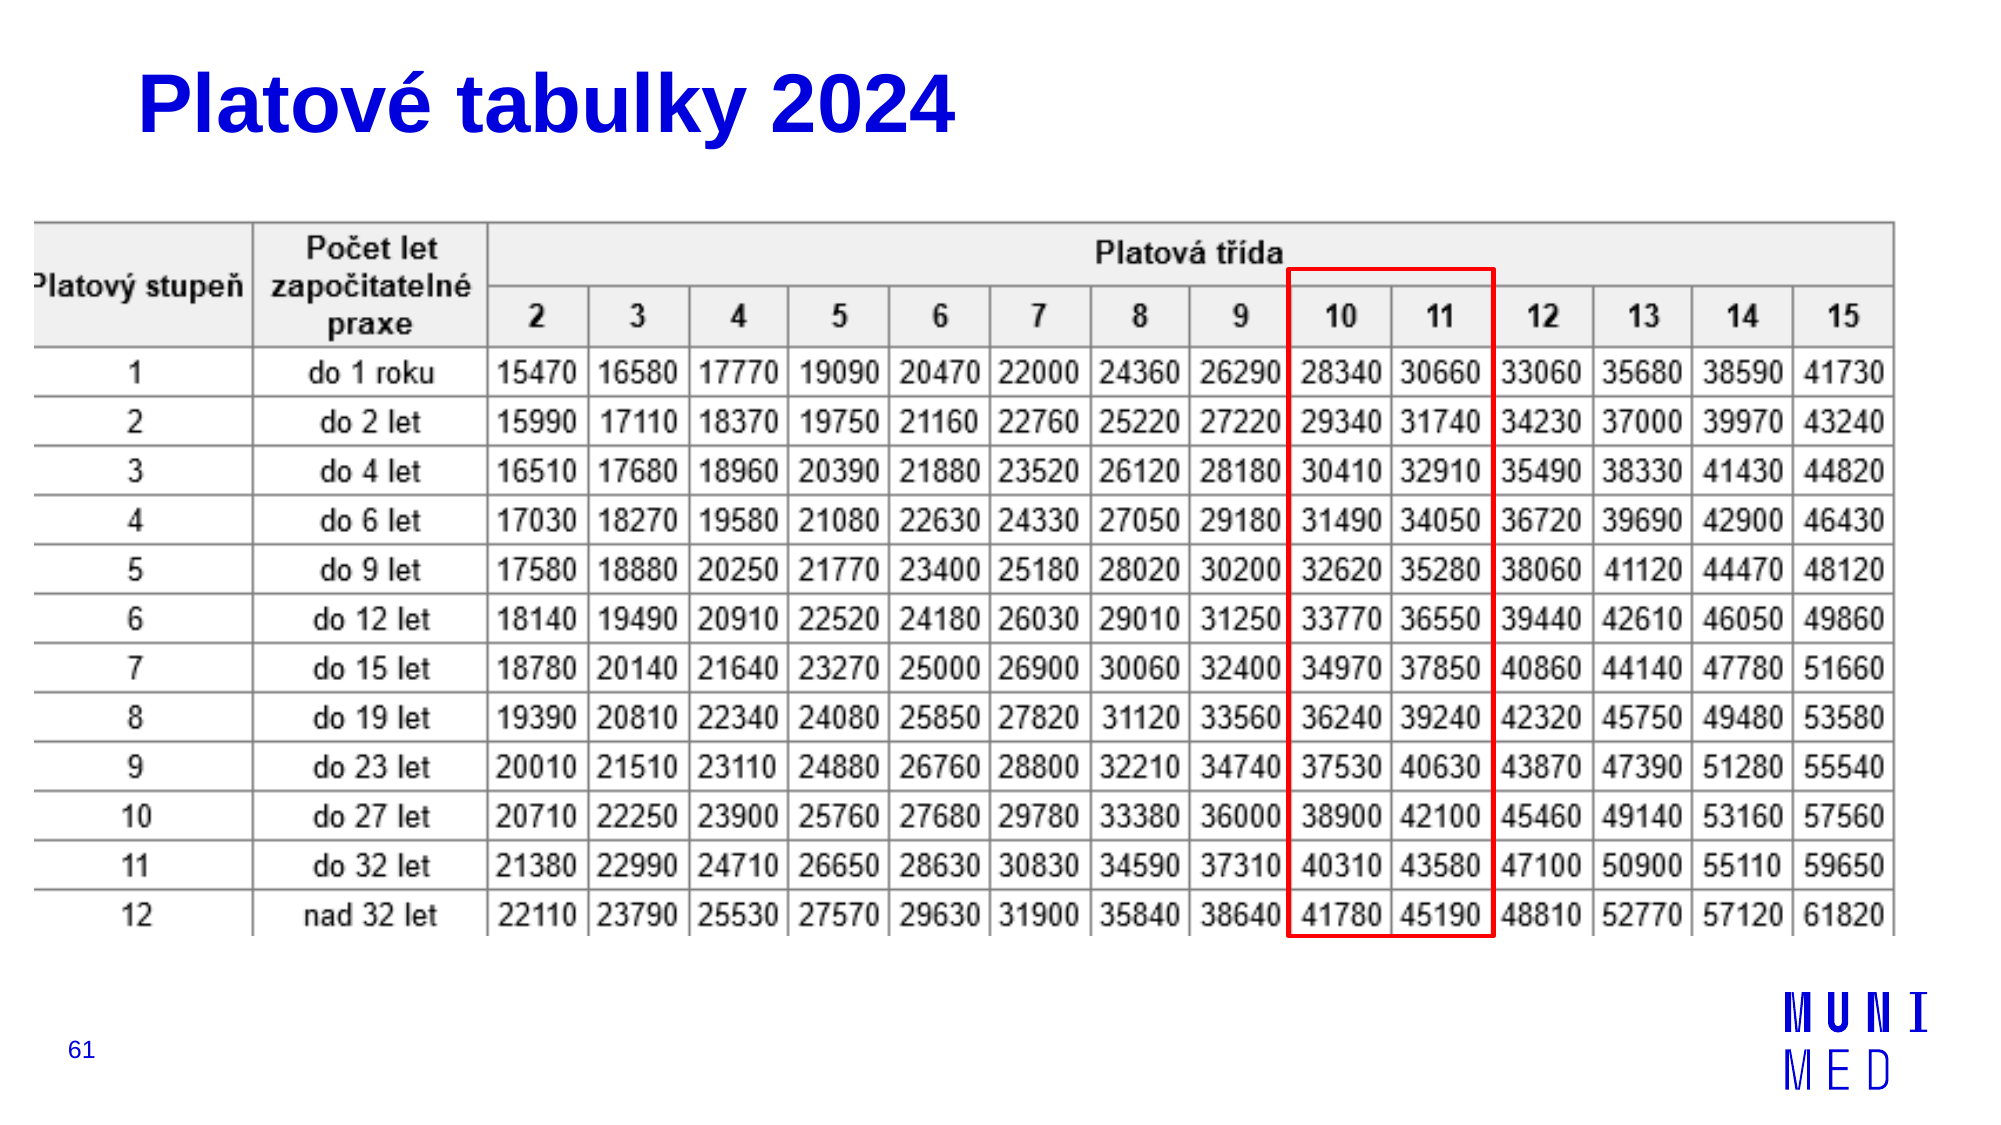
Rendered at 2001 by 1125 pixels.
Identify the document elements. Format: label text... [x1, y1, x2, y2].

title Platové tabulky 2024 [137, 65, 1863, 215]
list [34, 215, 1898, 937]
slide_number 61 [67, 1027, 110, 1069]
